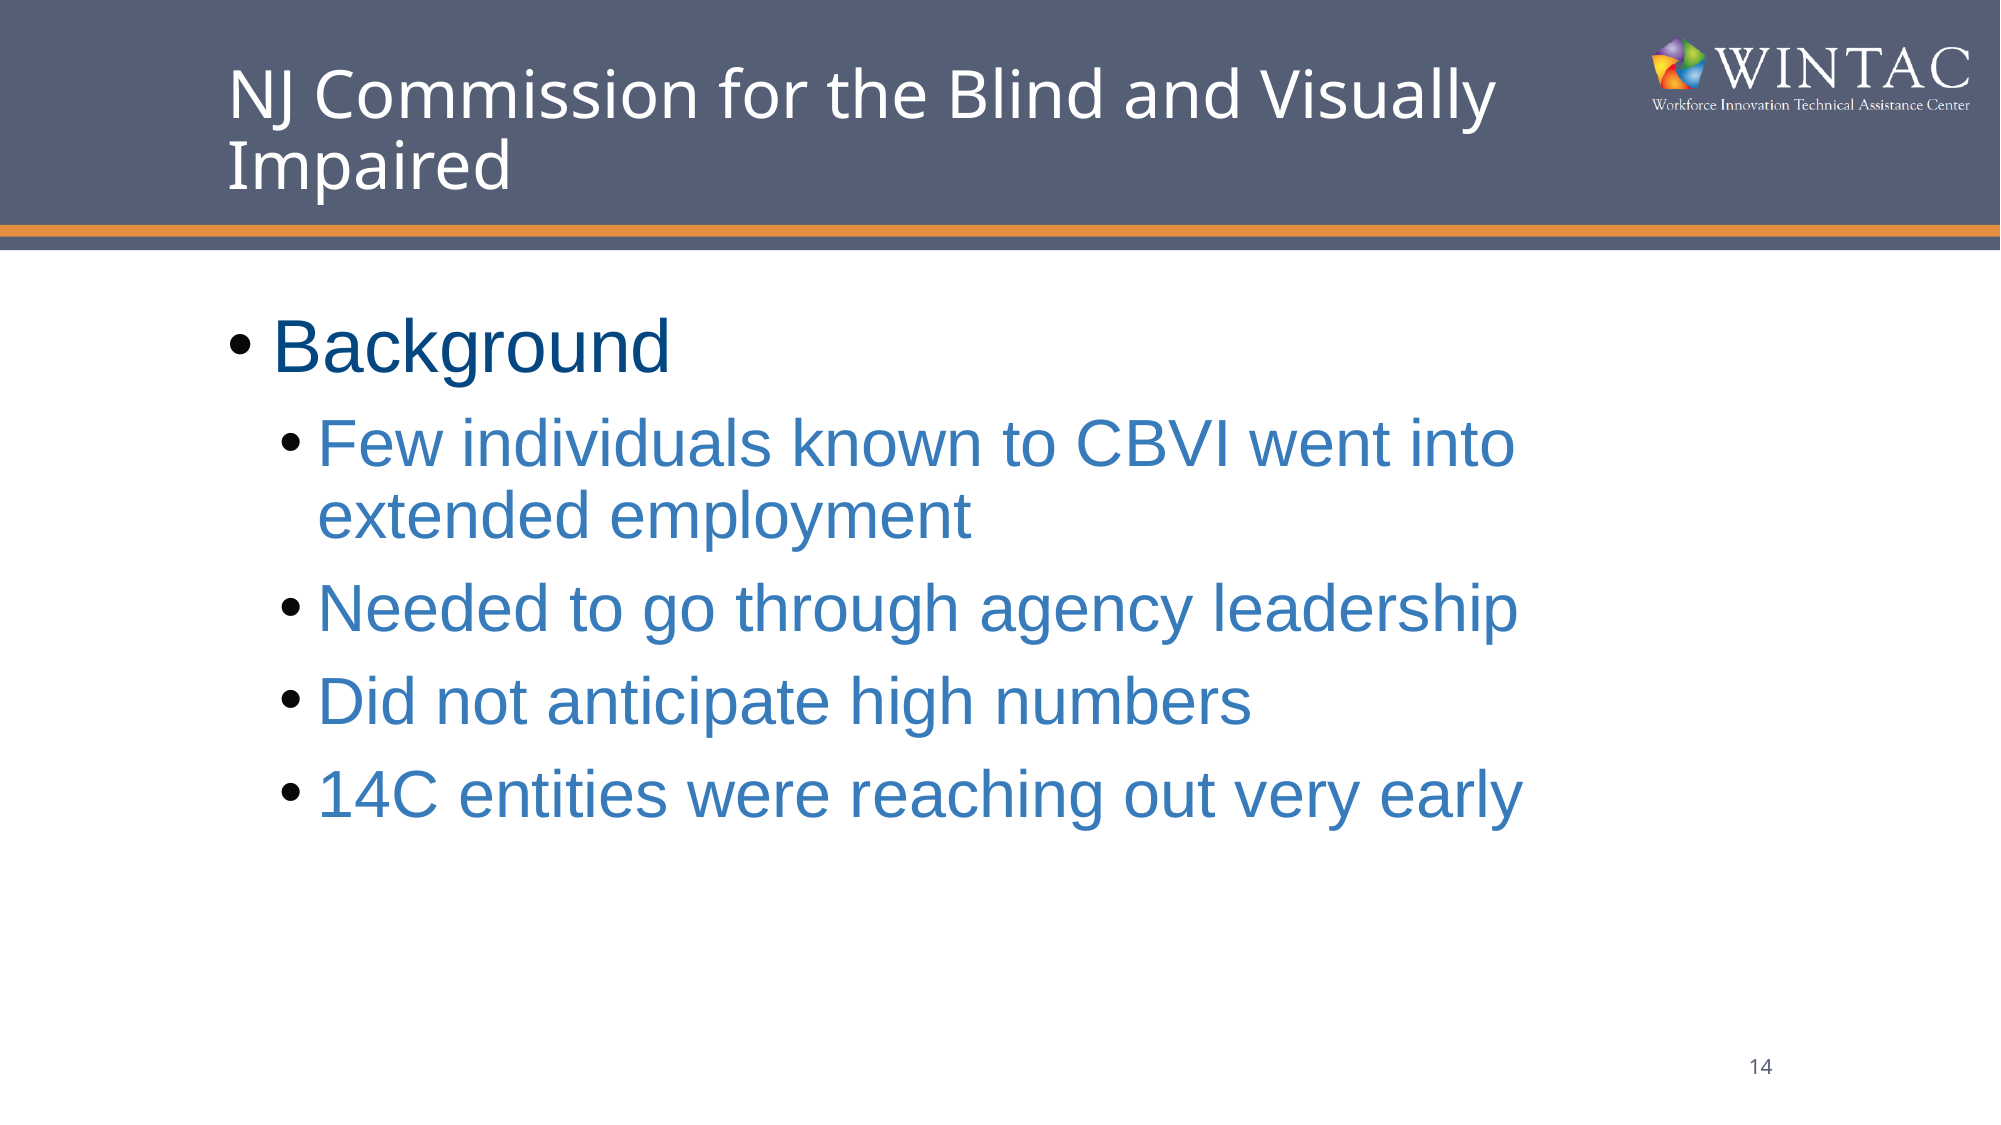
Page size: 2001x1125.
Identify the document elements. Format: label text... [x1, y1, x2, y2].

picture [1641, 27, 1981, 120]
slide_number 14 [1562, 1045, 1788, 1091]
title NJ Commission for the Blind and Visually Impaired [212, 41, 1788, 212]
list Background Few individuals known to CBVI went into extended employment Needed to go through agency leadership Did not anticipate high numbers 14C entities were reaching out very early [212, 299, 1788, 1013]
